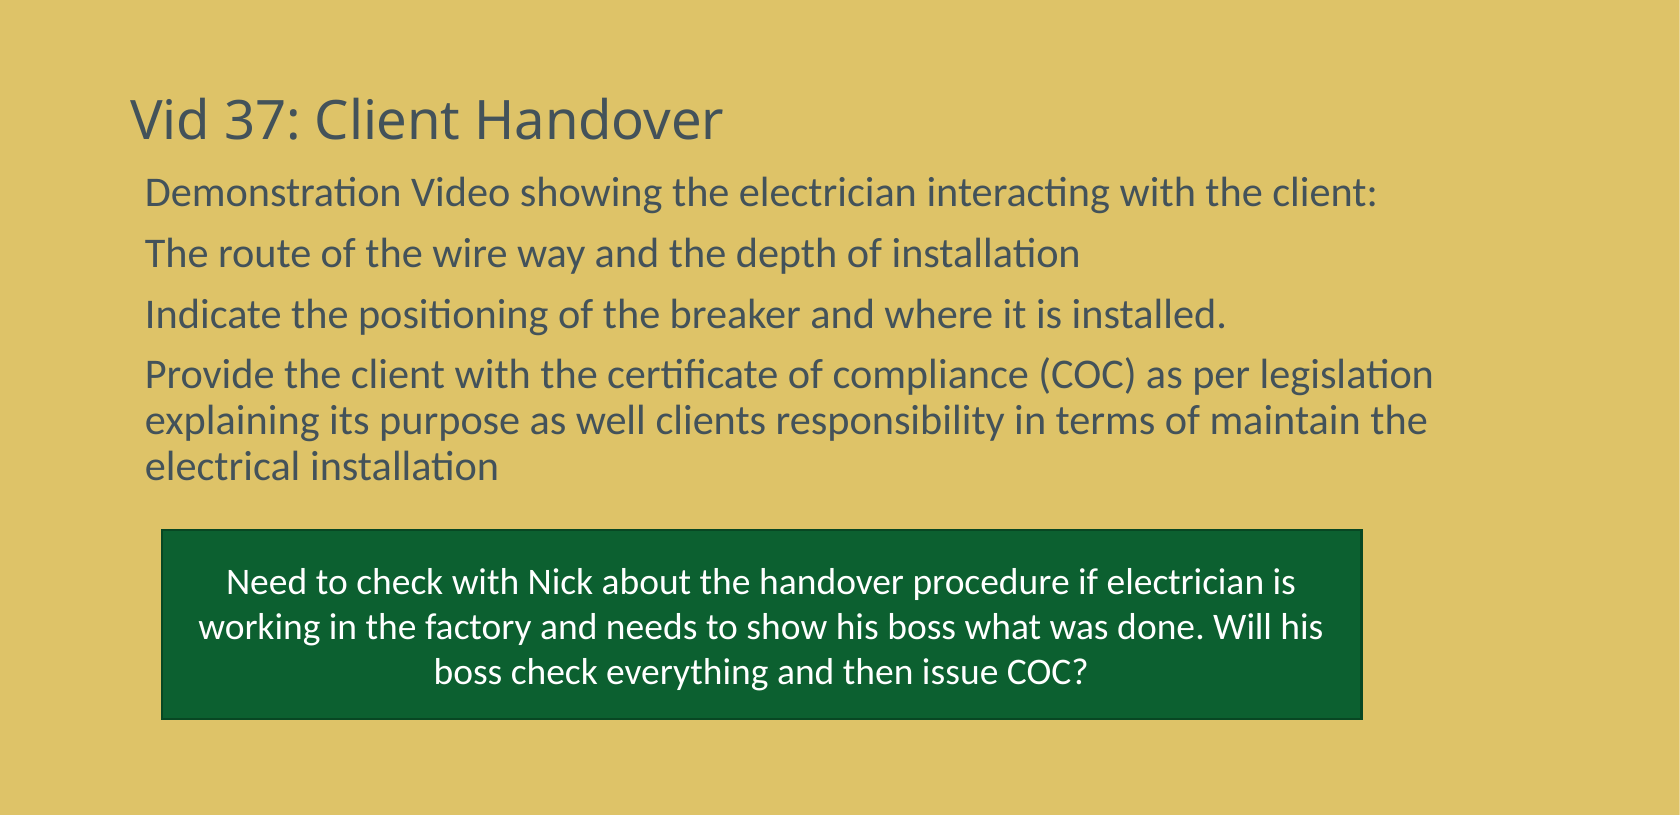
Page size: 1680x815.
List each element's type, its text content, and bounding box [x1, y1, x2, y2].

list Demonstration Video showing the electrician interacting with the client: The route of the wire way and the depth of installation Indicate the positioning of the breaker and where it is installed. Provide the client with the certificate of compliance (COC) as per legislation explaining its purpose as well clients responsibility in terms of maintain the electrical installation [130, 162, 1480, 806]
text_box Need to check with Nick about the handover procedure if electrician is working in the factory and needs to show his boss what was done. Will his boss check everything and then issue COC? [161, 529, 1363, 720]
title Vid 37: Client Handover [115, 43, 1565, 201]
